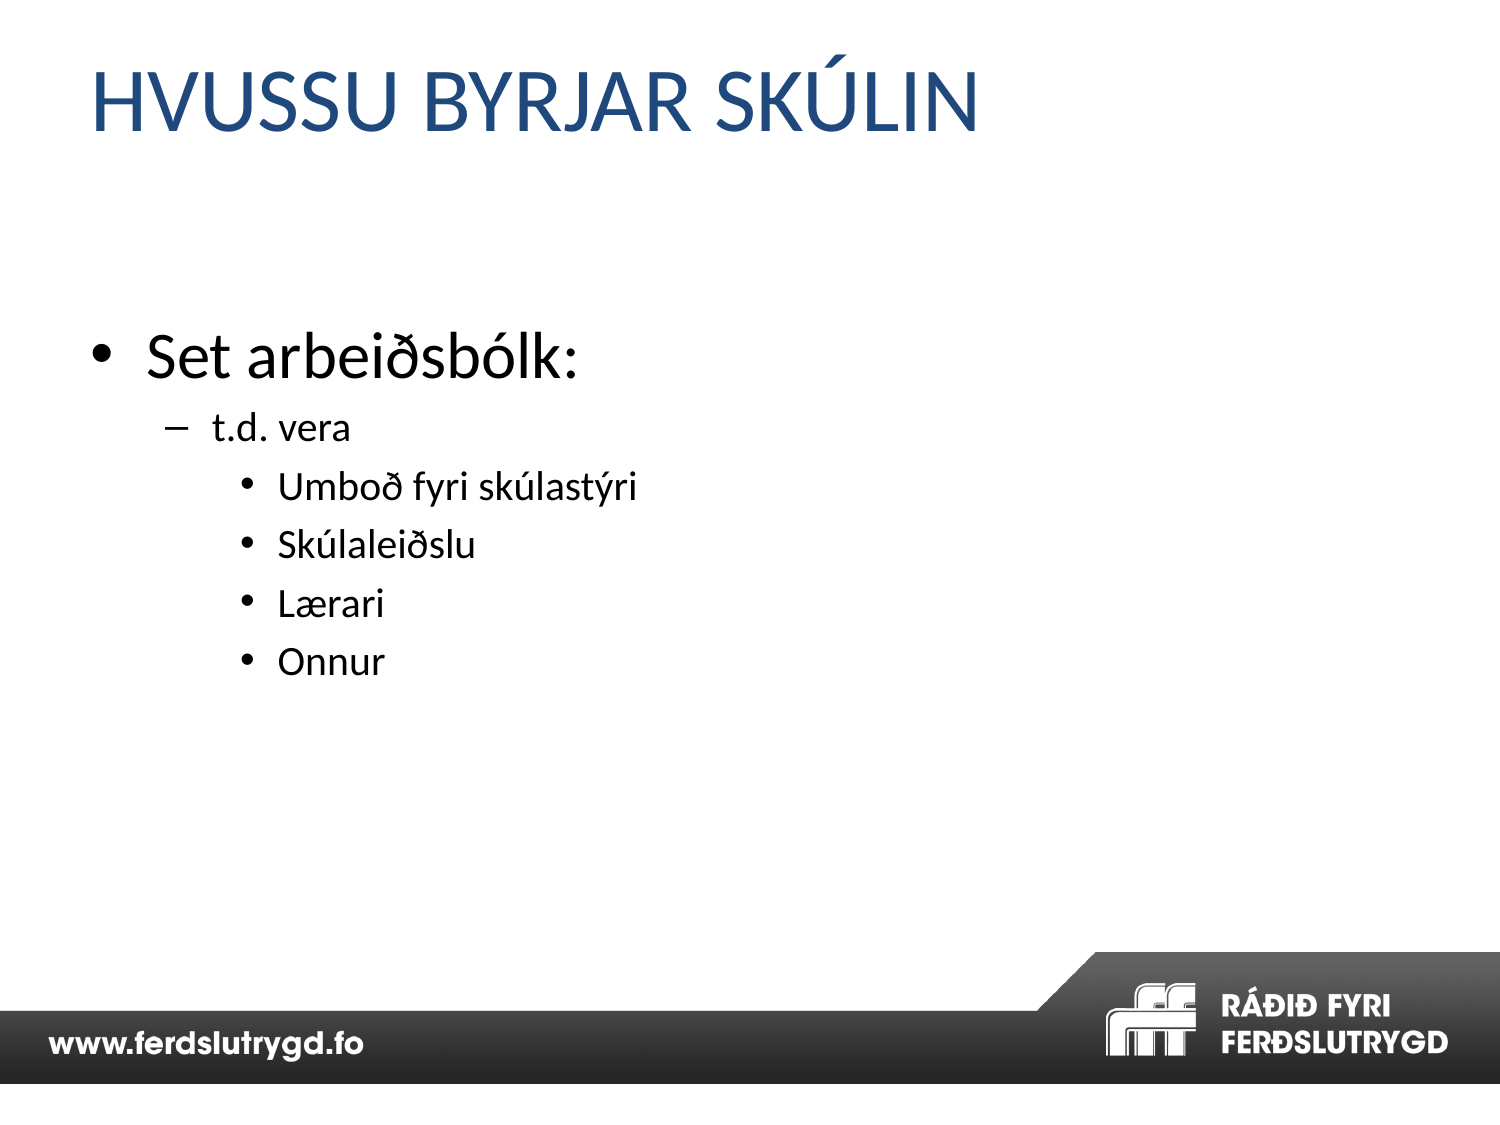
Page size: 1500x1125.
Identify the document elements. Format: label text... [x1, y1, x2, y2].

title HVUSSU BYRJAR SKÚLIN [75, 0, 1425, 191]
picture [0, 951, 1500, 1085]
list Set arbeiðsbólk: t.d. vera Umboð fyri skúlastýri Skúlaleiðslu Lærari Onnur [75, 304, 1425, 810]
